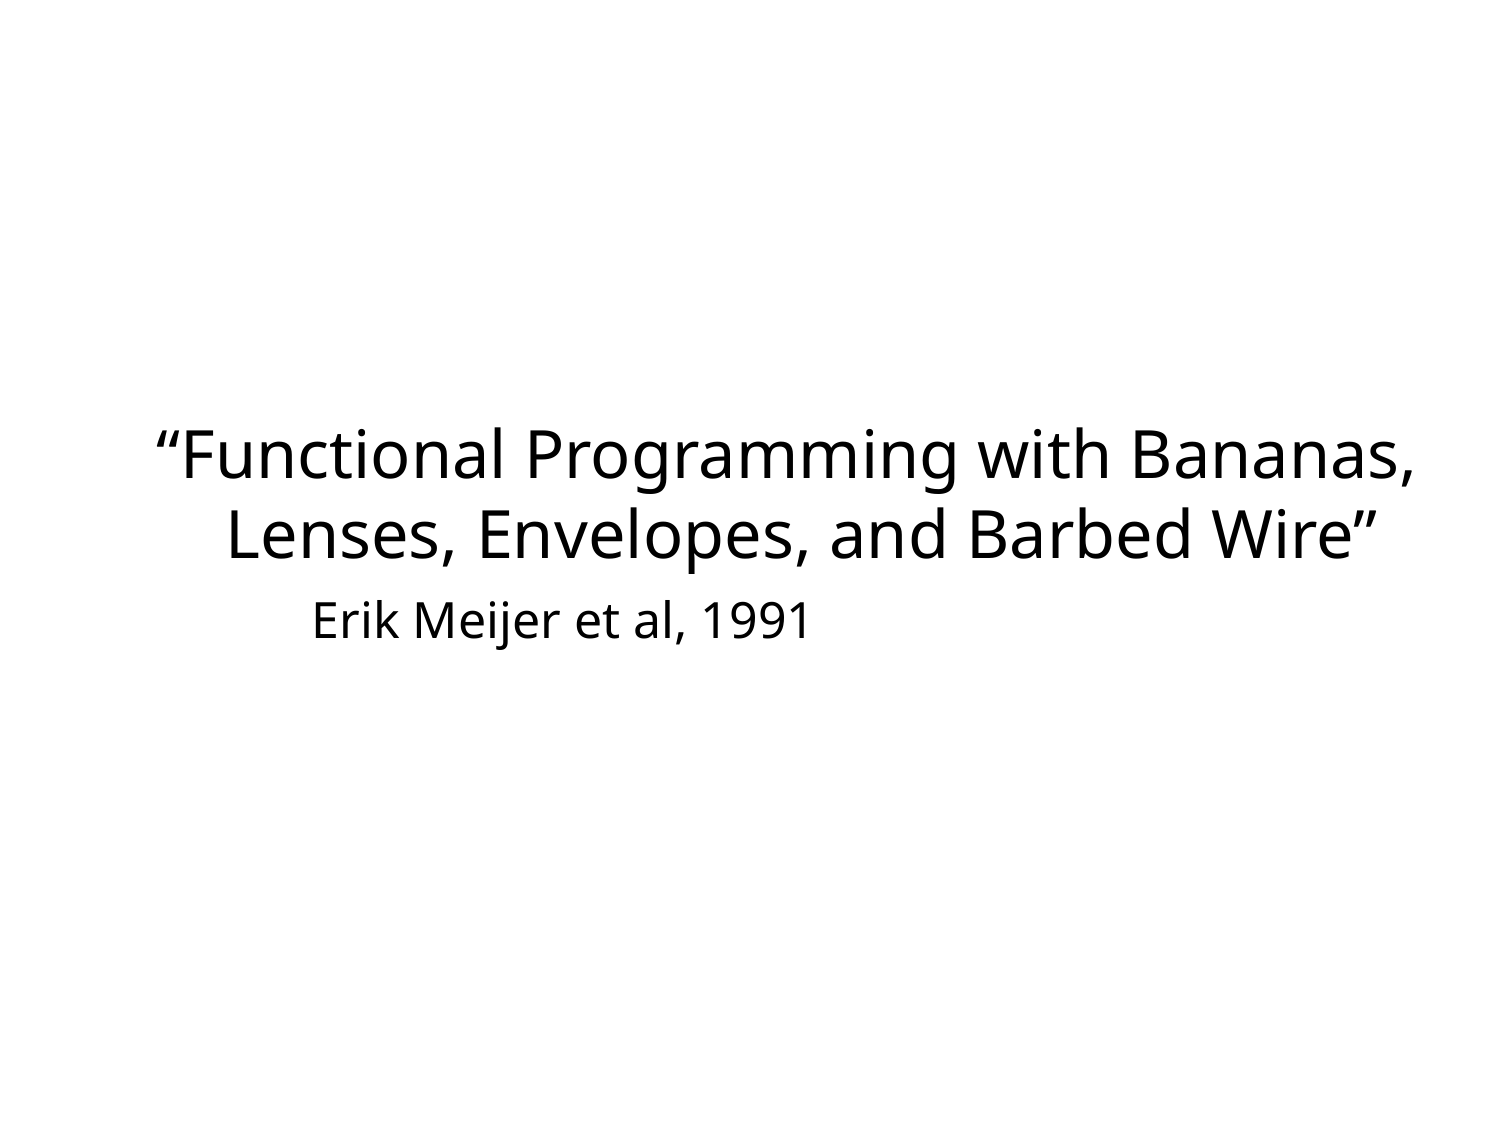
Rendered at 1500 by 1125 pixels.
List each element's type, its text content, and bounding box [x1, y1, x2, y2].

text_box “Functional Programming with Bananas, Lenses, Envelopes, and Barbed Wire” Erik Meijer et al, 1991 [141, 404, 1434, 659]
